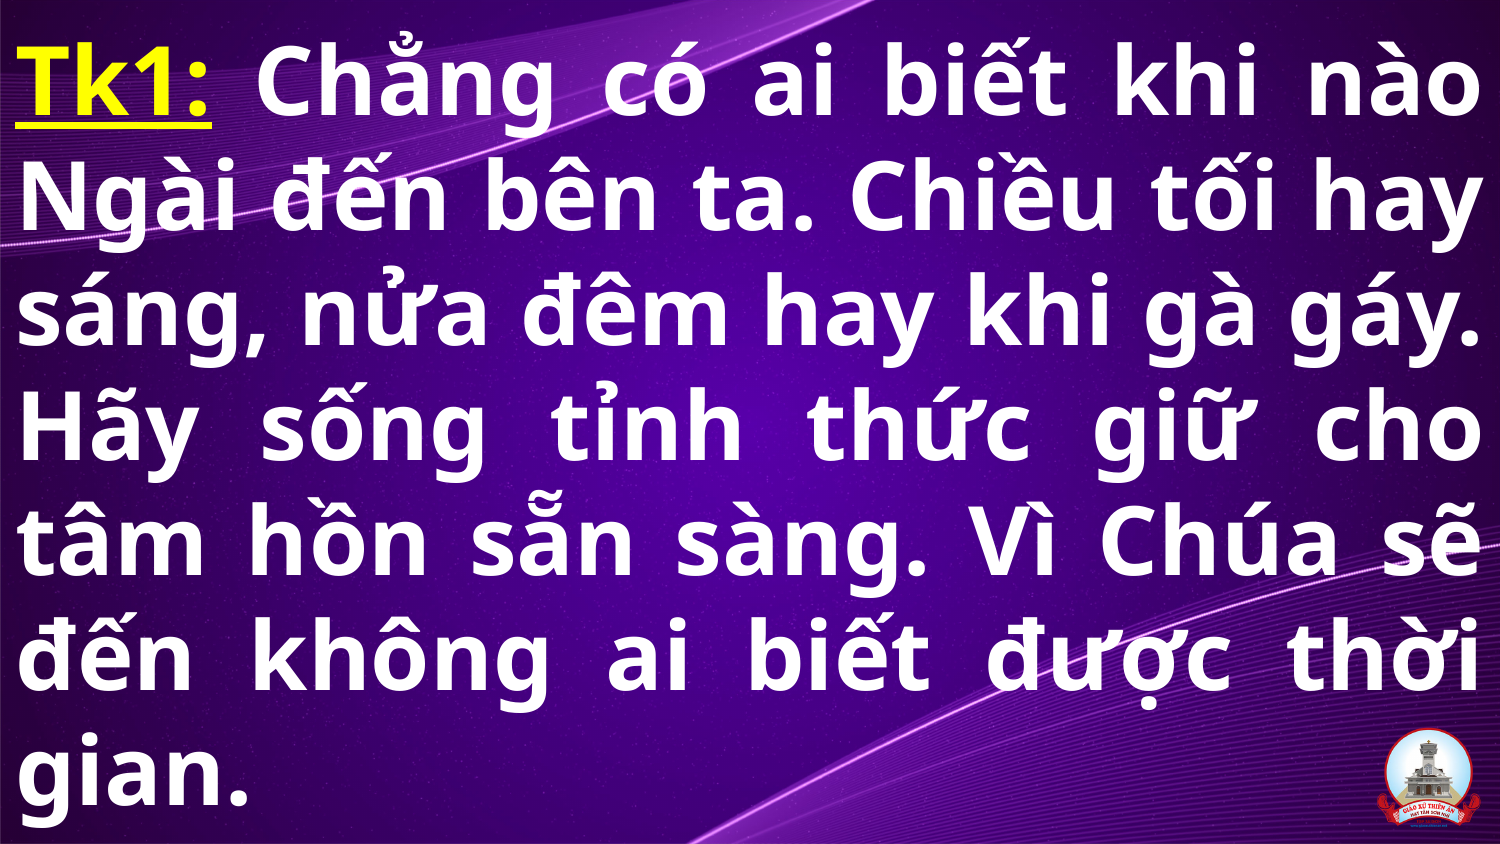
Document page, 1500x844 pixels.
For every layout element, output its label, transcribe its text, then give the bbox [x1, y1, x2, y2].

title Tk1: Chẳng có ai biết khi nào Ngài đến bên ta. Chiều tối hay sáng, nửa đêm hay khi gà gáy. Hãy sống tỉnh thức giữ cho tâm hồn sẵn sàng. Vì Chúa sẽ đến không ai biết được thời gian. [0, 0, 1500, 844]
